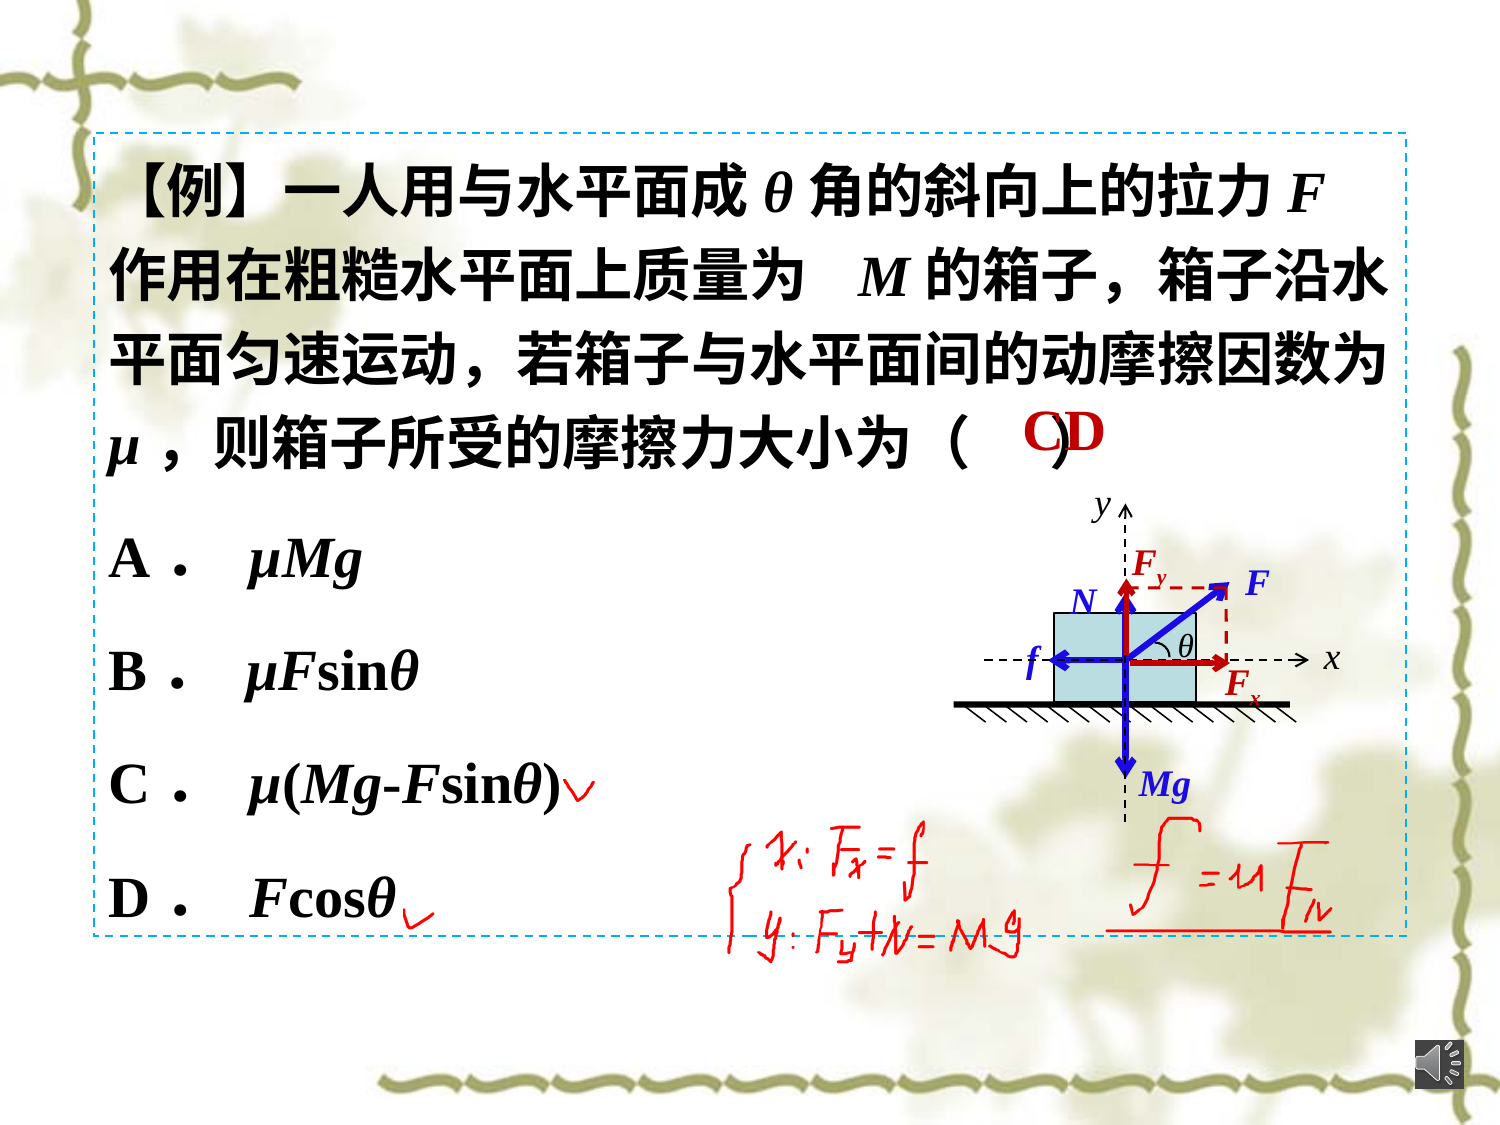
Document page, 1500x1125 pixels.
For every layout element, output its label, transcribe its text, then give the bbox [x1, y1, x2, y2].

text_box 【例】一人用与水平面成θ角的斜向上的拉力F作用在粗糙水平面上质量为 M的箱子，箱子沿水平面匀速运动，若箱子与水平面间的动摩擦因数为μ，则箱子所受的摩擦力大小为（ ） A． μMg B． μFsinθ C． μ(Mg-Fsinθ) D． Fcosθ [93, 132, 1407, 937]
text_box CD [1008, 384, 1128, 469]
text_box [984, 470, 1374, 823]
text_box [953, 612, 979, 723]
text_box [1125, 587, 1227, 665]
picture [0, 0, 1500, 1125]
